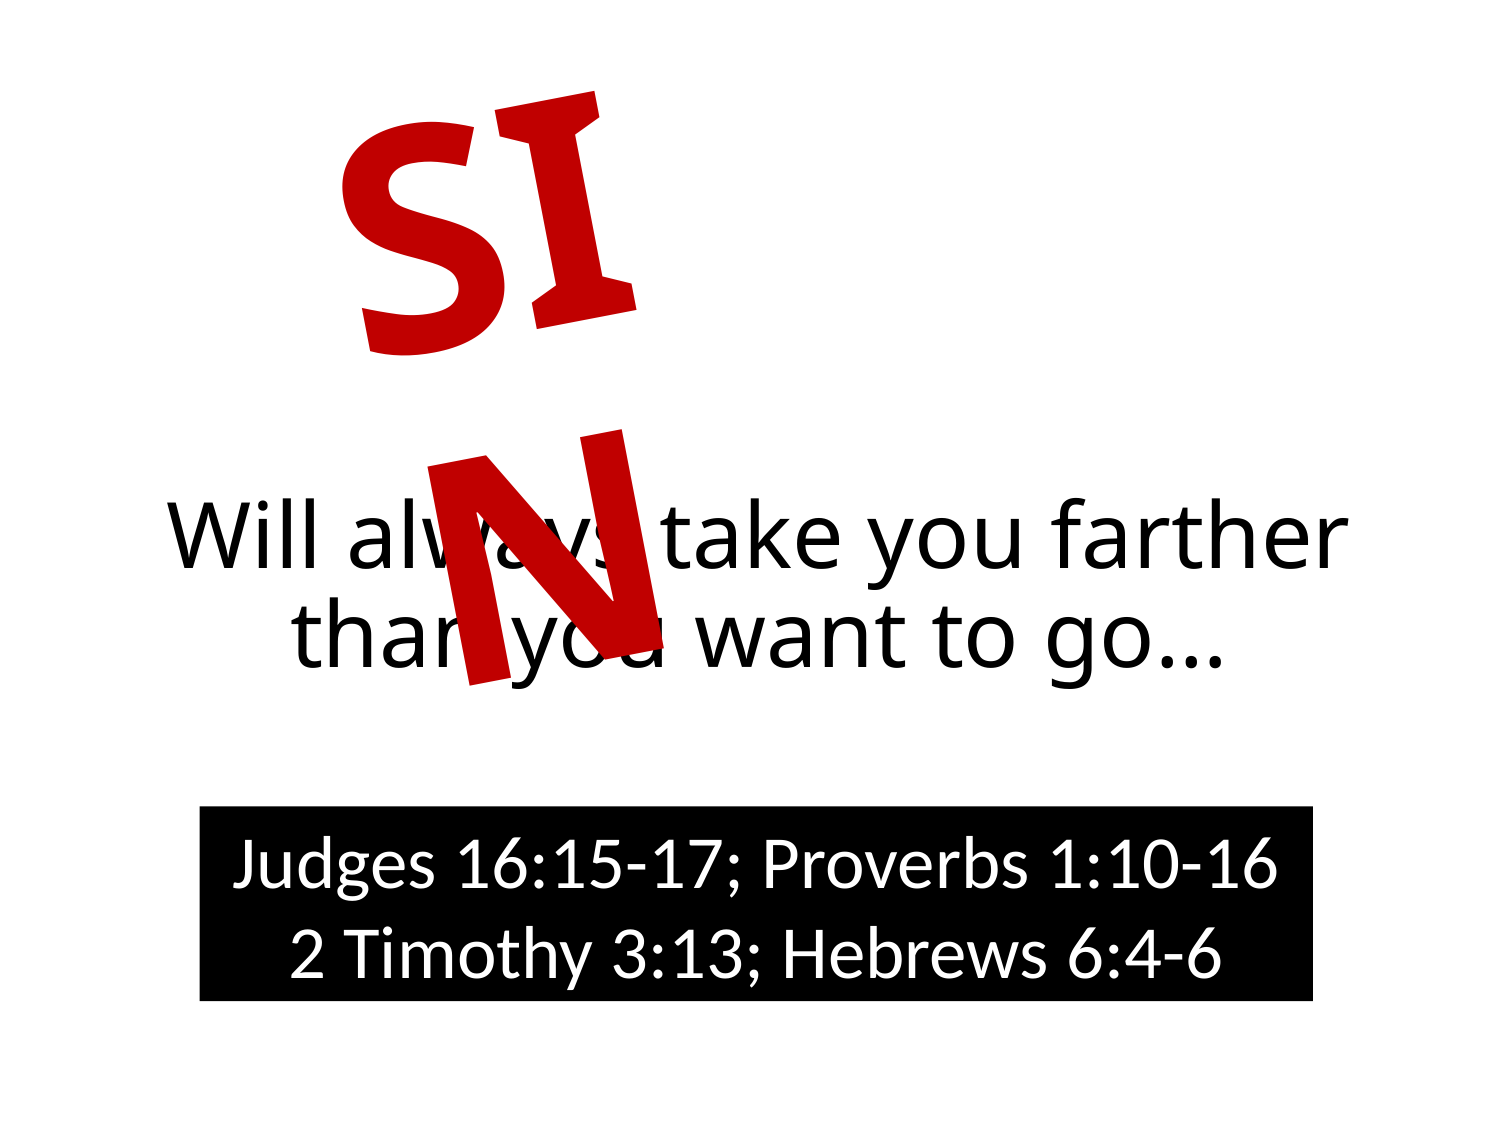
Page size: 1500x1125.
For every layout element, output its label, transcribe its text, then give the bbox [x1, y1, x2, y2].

title Will always take you farther than you want to go… [94, 446, 1424, 695]
subtitle SIN [199, 15, 760, 415]
text_box Judges 16:15-17; Proverbs 1:10-16 2 Timothy 3:13; Hebrews 6:4-6 [199, 806, 1313, 1002]
